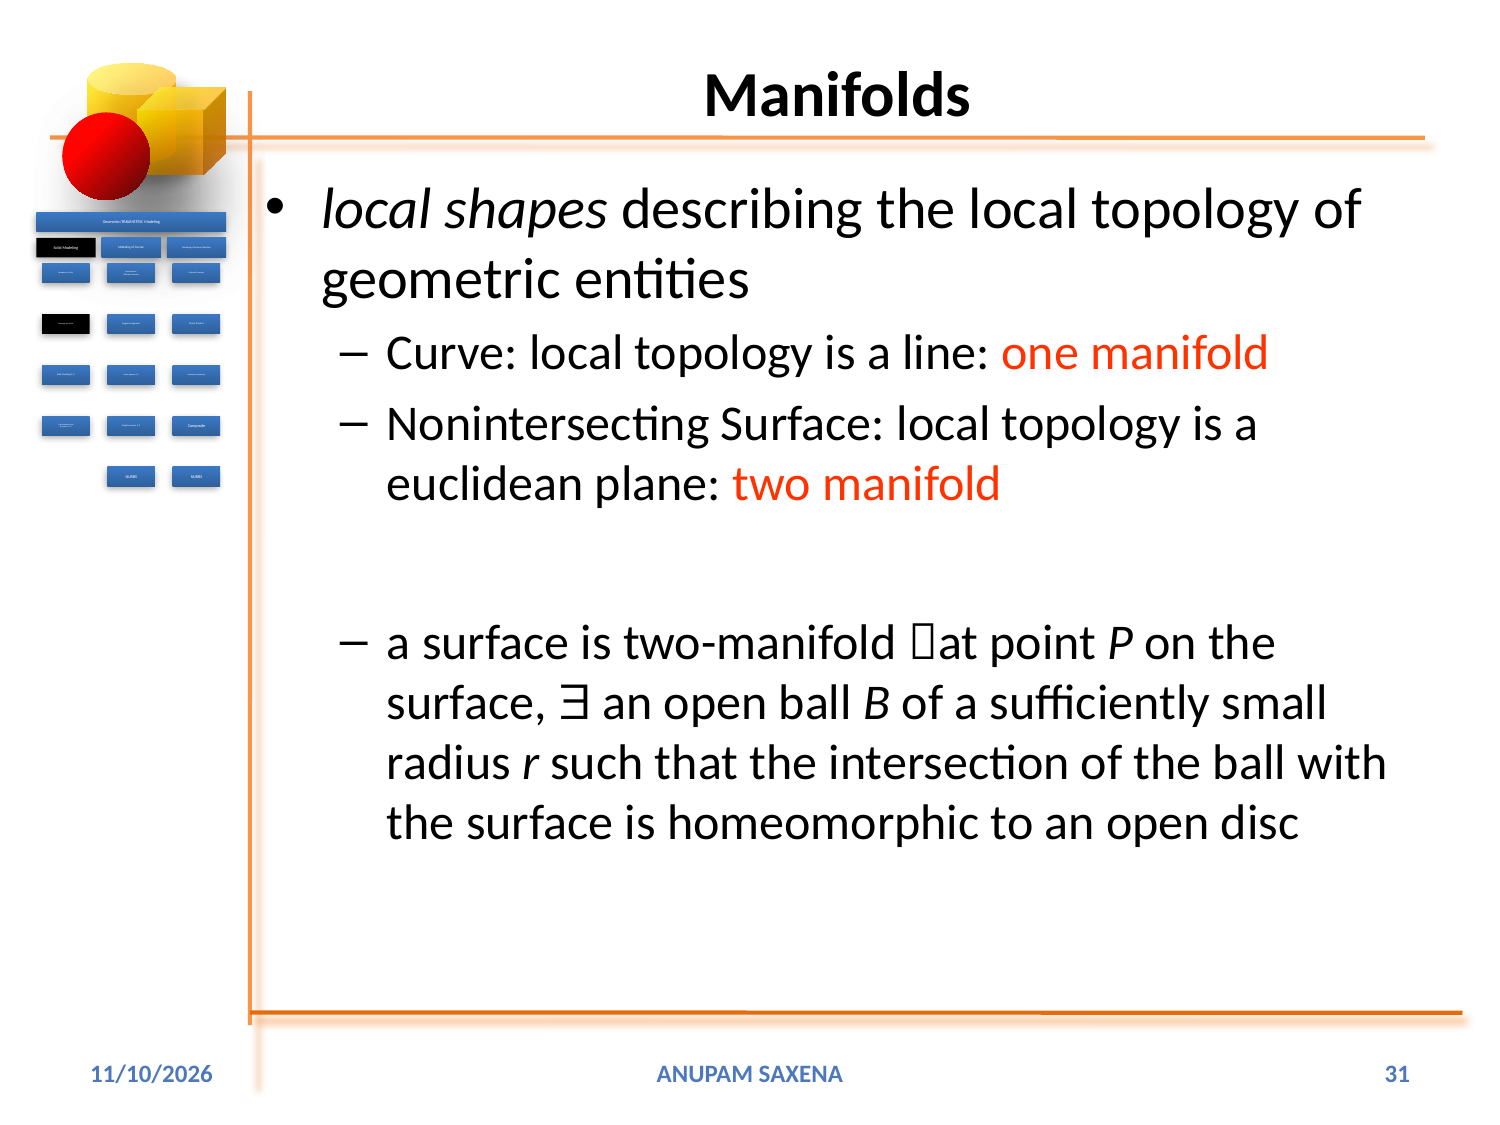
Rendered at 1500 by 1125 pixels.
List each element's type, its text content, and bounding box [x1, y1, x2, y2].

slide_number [75, 1042, 425, 1103]
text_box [12, 212, 251, 538]
title Manifolds [249, 45, 1425, 138]
slide_number 31 [1074, 1042, 1425, 1103]
list local shapes describing the local topology of geometric entities Curve: local topology is a line: one manifold Nonintersecting Surface: local topology is a euclidean plane: two manifold a surface is two-manifold at point P on the surface,  an open ball B of a sufficiently small radius r such that the intersection of the ball with the surface is homeomorphic to an open disc [249, 162, 1425, 905]
footer Anupam Saxena [512, 1042, 988, 1103]
